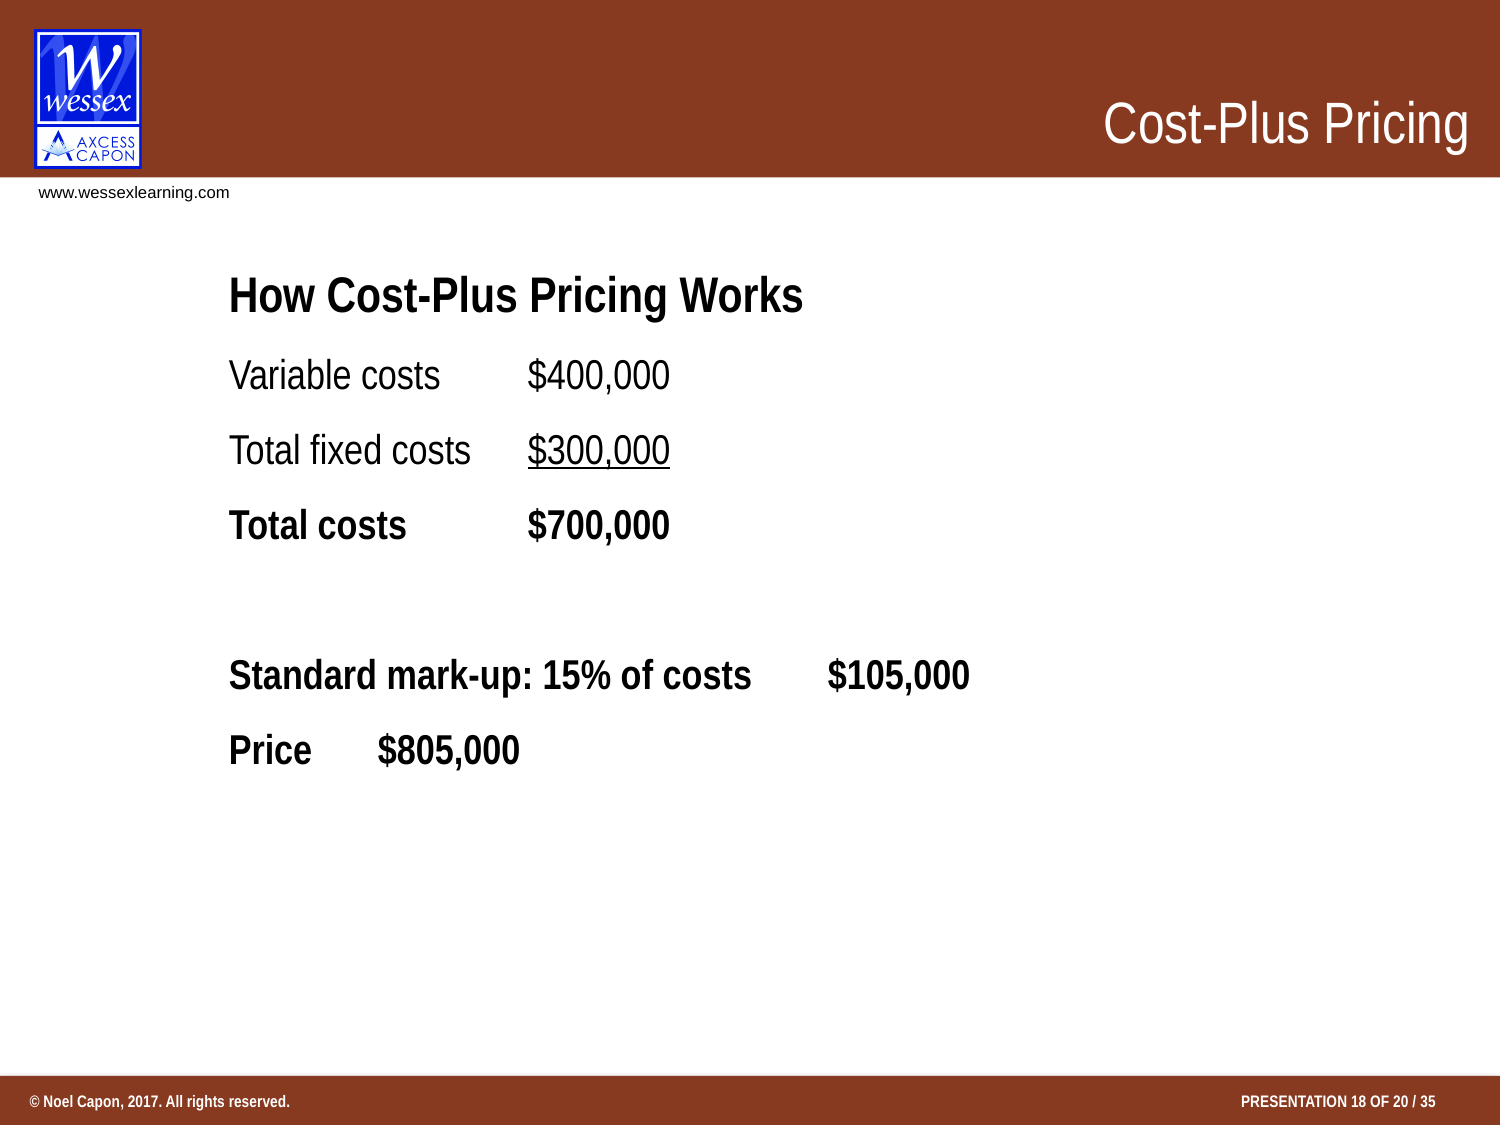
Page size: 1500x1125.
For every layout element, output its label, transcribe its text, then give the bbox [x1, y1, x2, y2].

text_box Cost-Plus Pricing [0, 0, 1500, 178]
text_box How Cost-Plus Pricing Works Variable costs $400,000 Total fixed costs $300,000 Total costs $700,000 Standard mark-up: 15% of costs $105,000 Price $805,000 [227, 262, 1462, 773]
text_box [34, 28, 232, 203]
